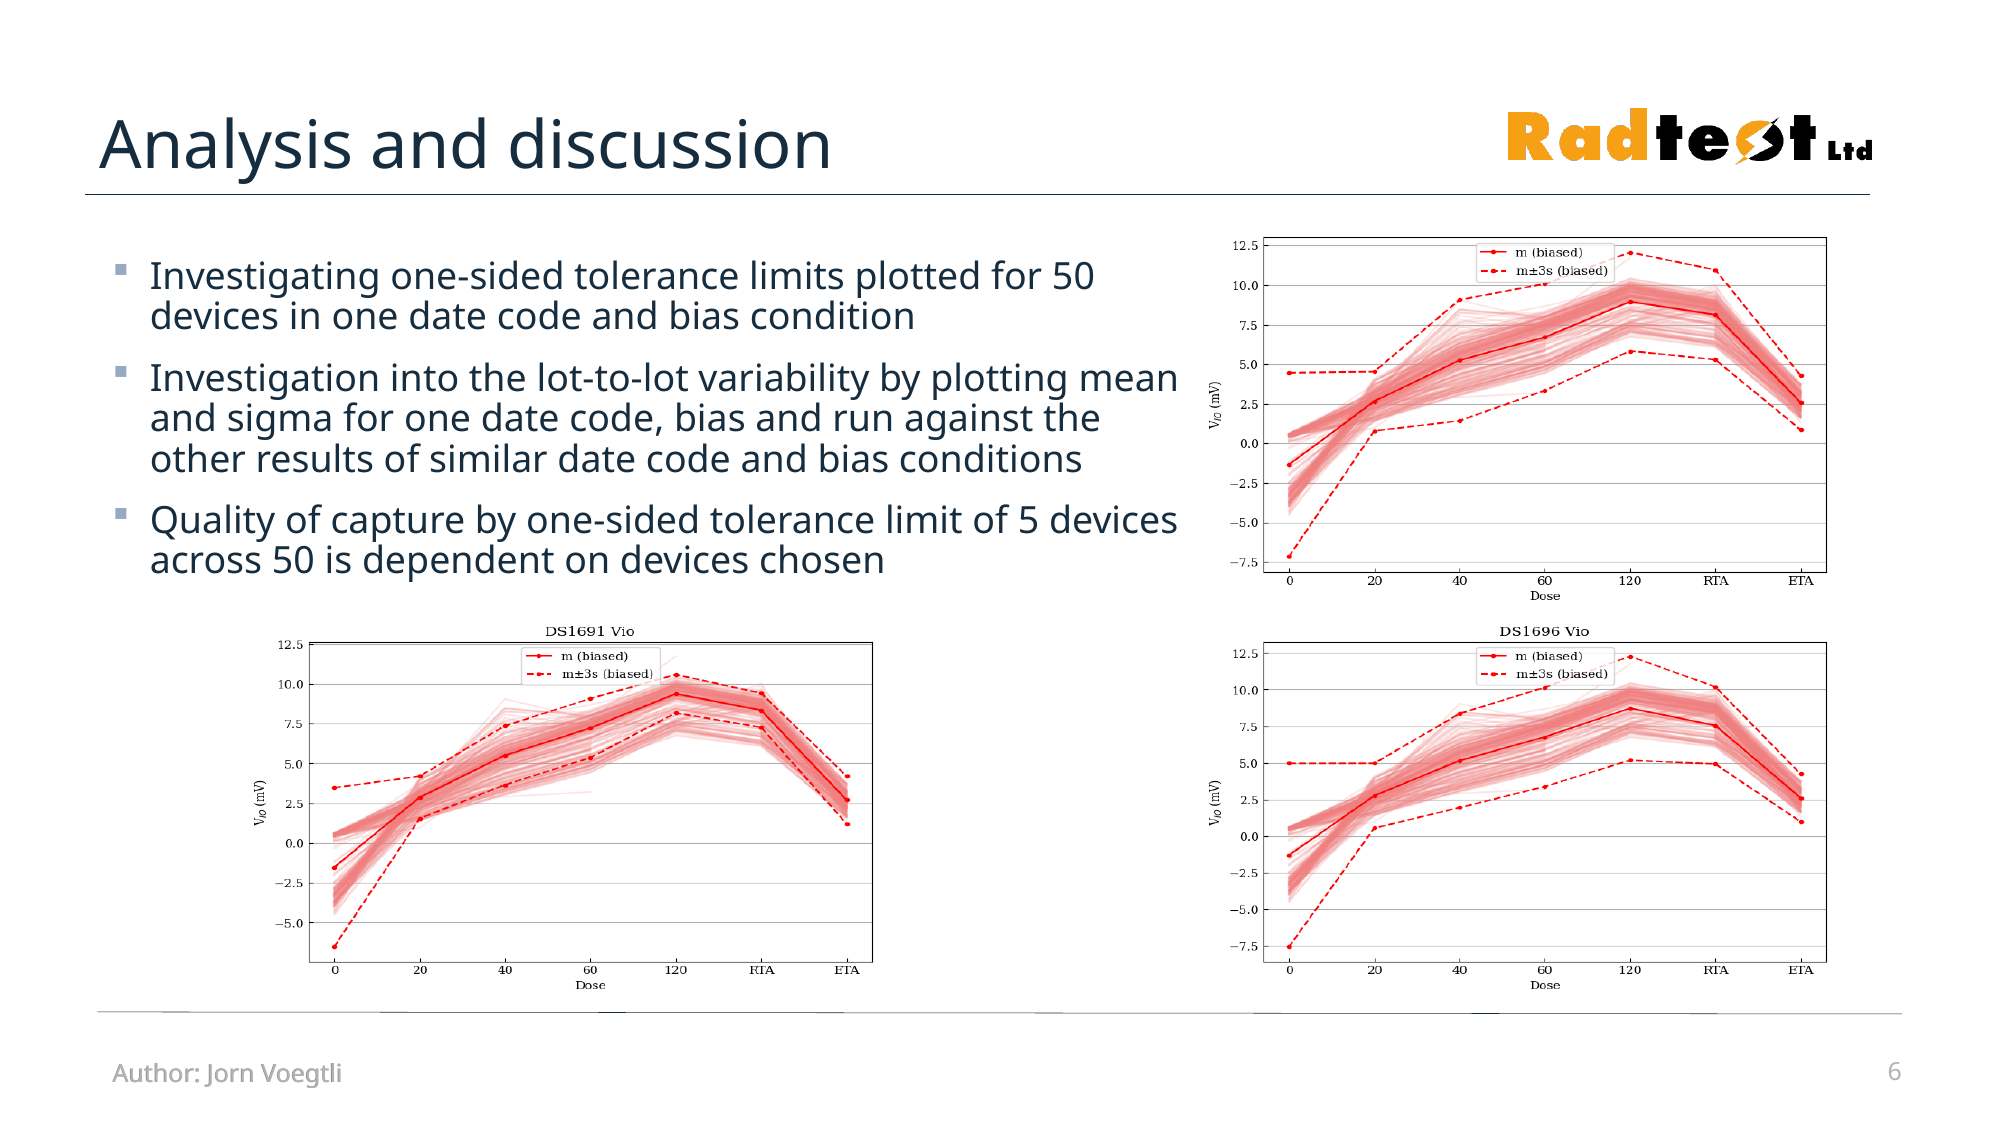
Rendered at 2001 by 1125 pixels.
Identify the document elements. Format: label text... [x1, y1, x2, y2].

picture [1198, 618, 1834, 999]
slide_number Author: Jorn Voegtli [97, 1042, 548, 1103]
list Analysis and discussion [84, 103, 1915, 219]
picture [1508, 108, 1872, 165]
picture [243, 618, 880, 999]
picture [1198, 229, 1834, 610]
list Investigating one-sided tolerance limits plotted for 50 devices in one date code and bias condition Investigation into the lot-to-lot variability by plotting mean and sigma for one date code, bias and run against the other results of similar date code and bias conditions Quality of capture by one-sided tolerance limit of 5 devices across 50 is dependent on devices chosen [97, 249, 1199, 654]
slide_number 6 [1466, 1042, 1917, 1103]
